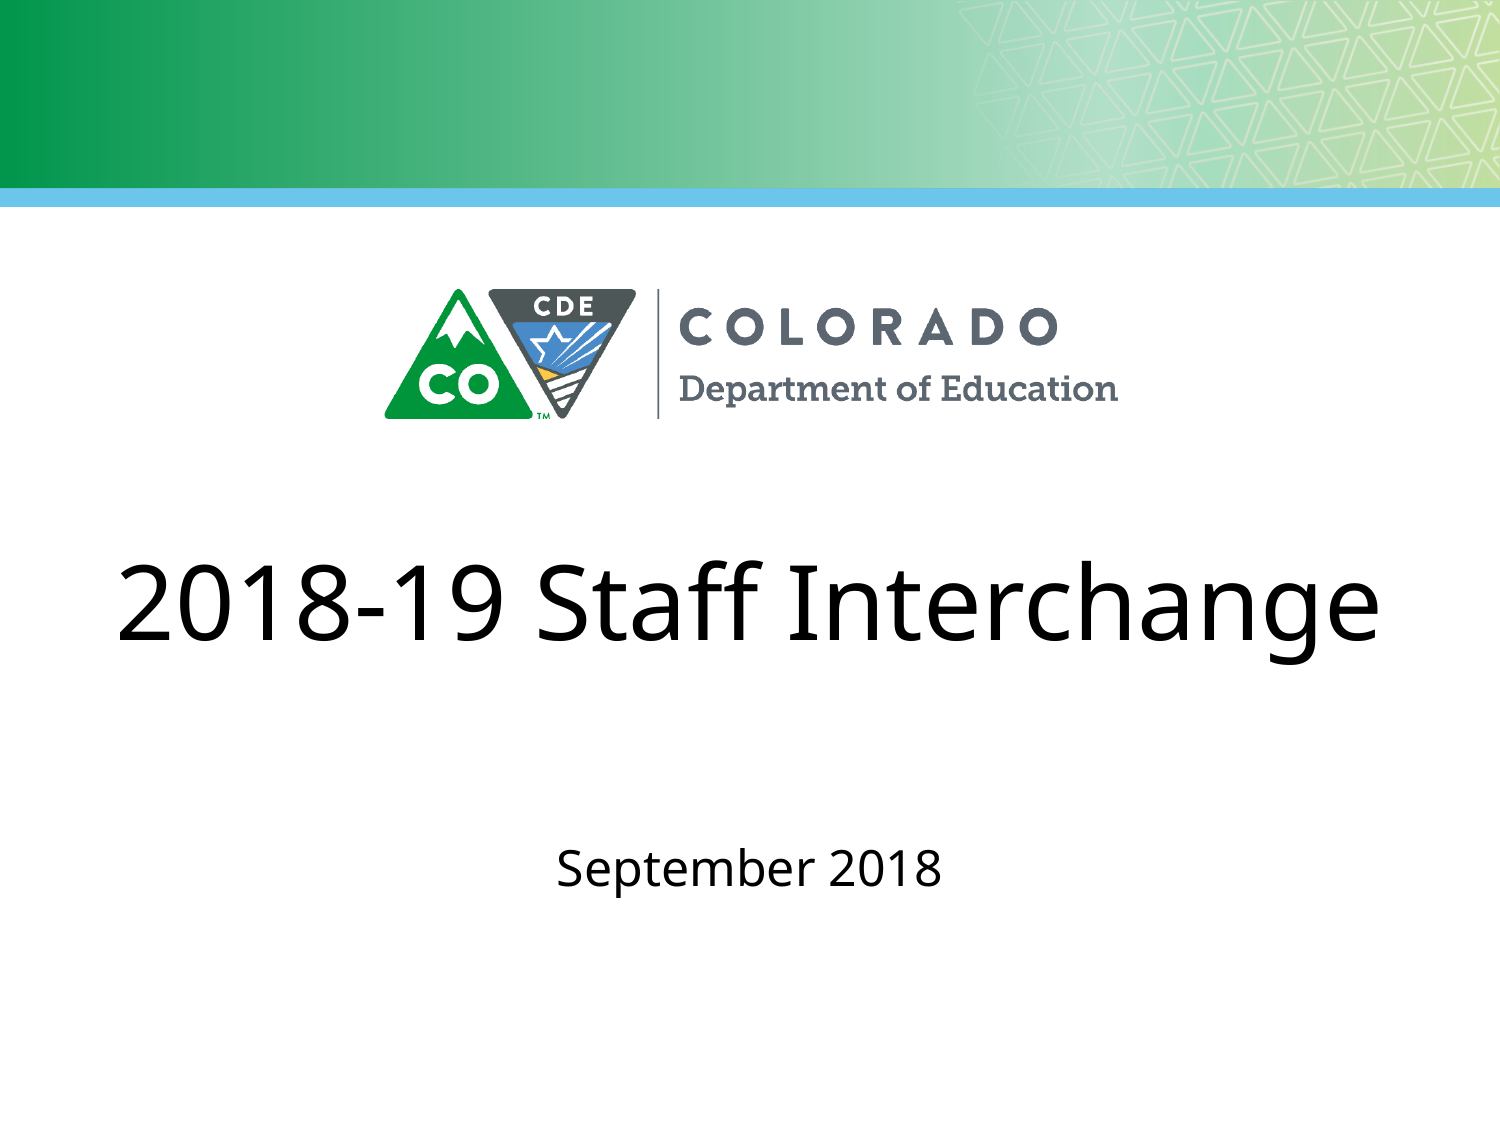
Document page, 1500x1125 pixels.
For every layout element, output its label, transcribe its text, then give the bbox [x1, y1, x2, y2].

subtitle September 2018 [187, 835, 1313, 909]
picture [0, 0, 1500, 207]
picture [381, 286, 1119, 421]
title 2018-19 Staff Interchange [112, 550, 1388, 801]
